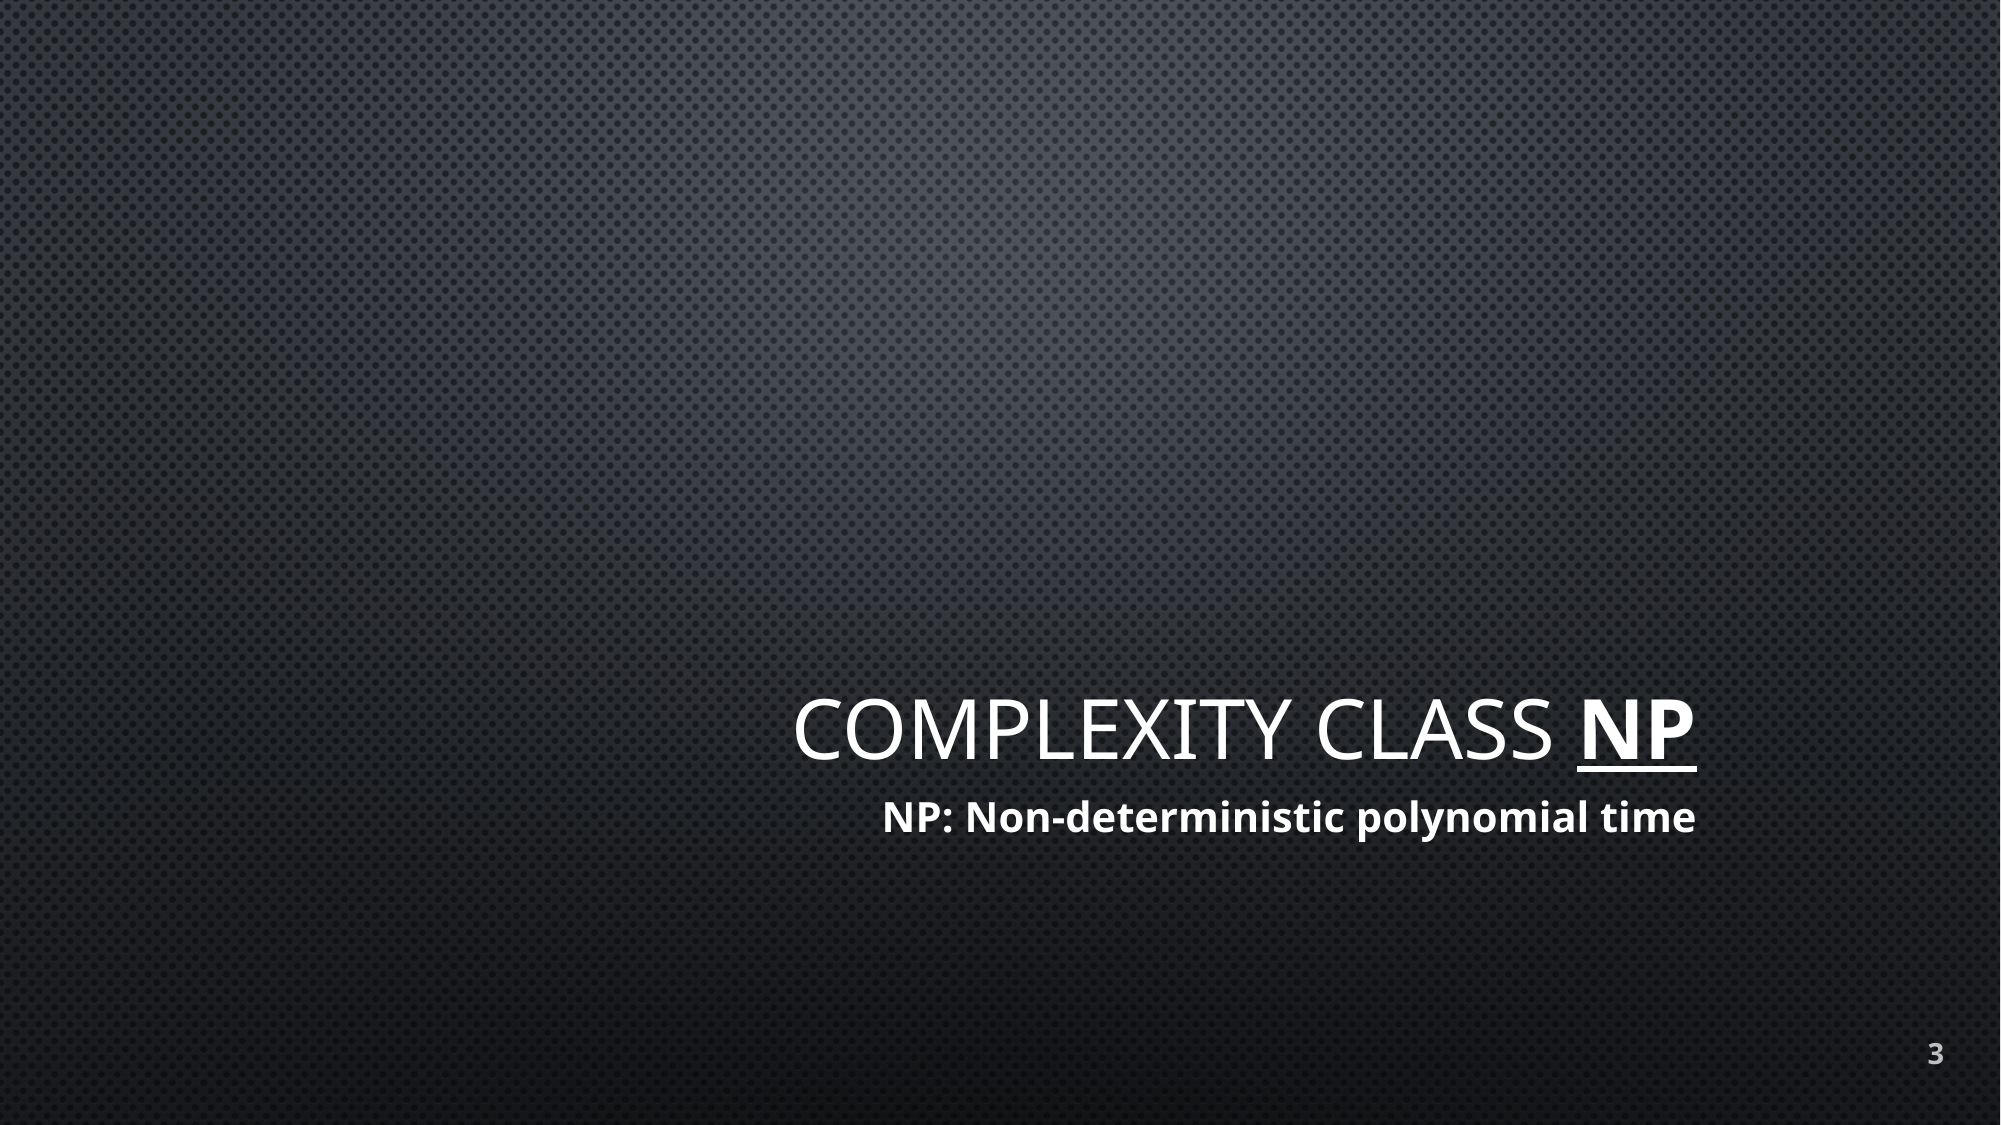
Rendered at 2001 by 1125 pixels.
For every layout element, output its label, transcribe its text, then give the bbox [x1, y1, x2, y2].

title Complexity class NP [287, 542, 1713, 783]
list NP: Non-deterministic polynomial time [287, 783, 1713, 925]
slide_number 3 [1869, 1025, 1960, 1086]
